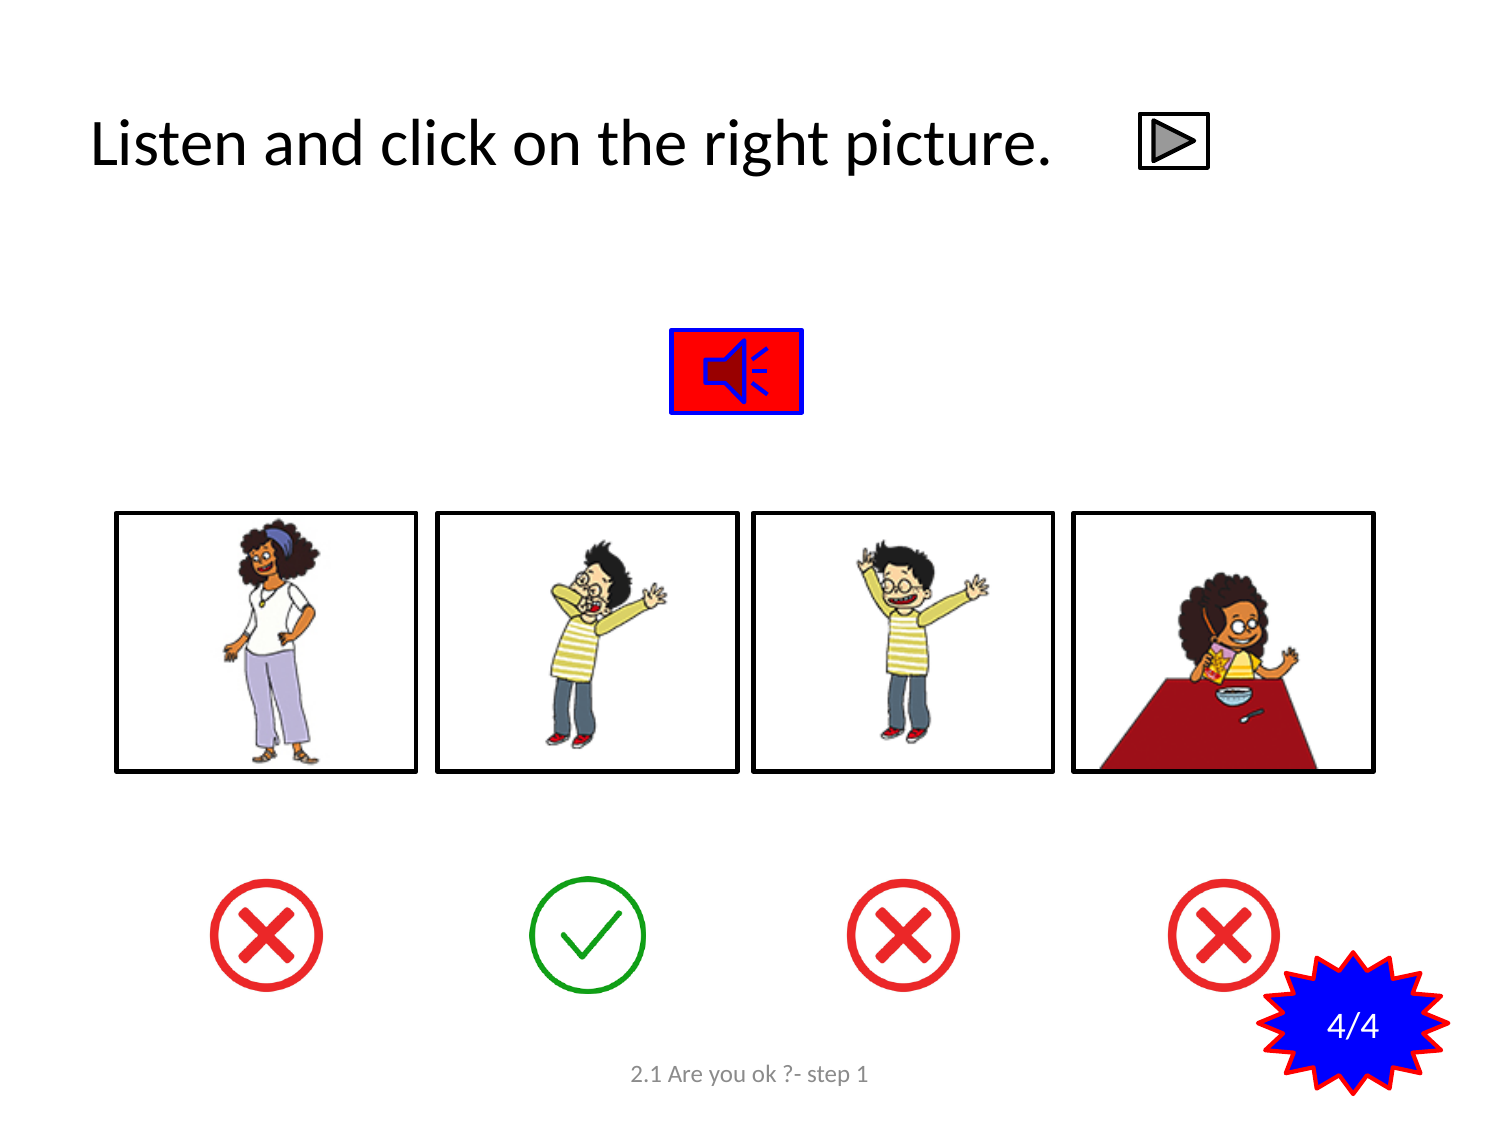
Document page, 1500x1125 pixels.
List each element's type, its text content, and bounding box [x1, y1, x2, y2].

picture [189, 858, 343, 1012]
footer 2.1 Are you ok ?- step 1 [512, 1042, 988, 1103]
picture [439, 514, 736, 770]
picture [755, 514, 1051, 770]
text_box [669, 328, 804, 415]
picture [1146, 858, 1301, 1012]
picture [528, 876, 646, 994]
picture [826, 858, 980, 1012]
picture [1075, 514, 1372, 770]
text_box 4/4 [1255, 950, 1451, 1097]
picture [118, 514, 415, 770]
title Listen and click on the right picture. [75, 45, 1425, 233]
text_box [1138, 112, 1210, 170]
